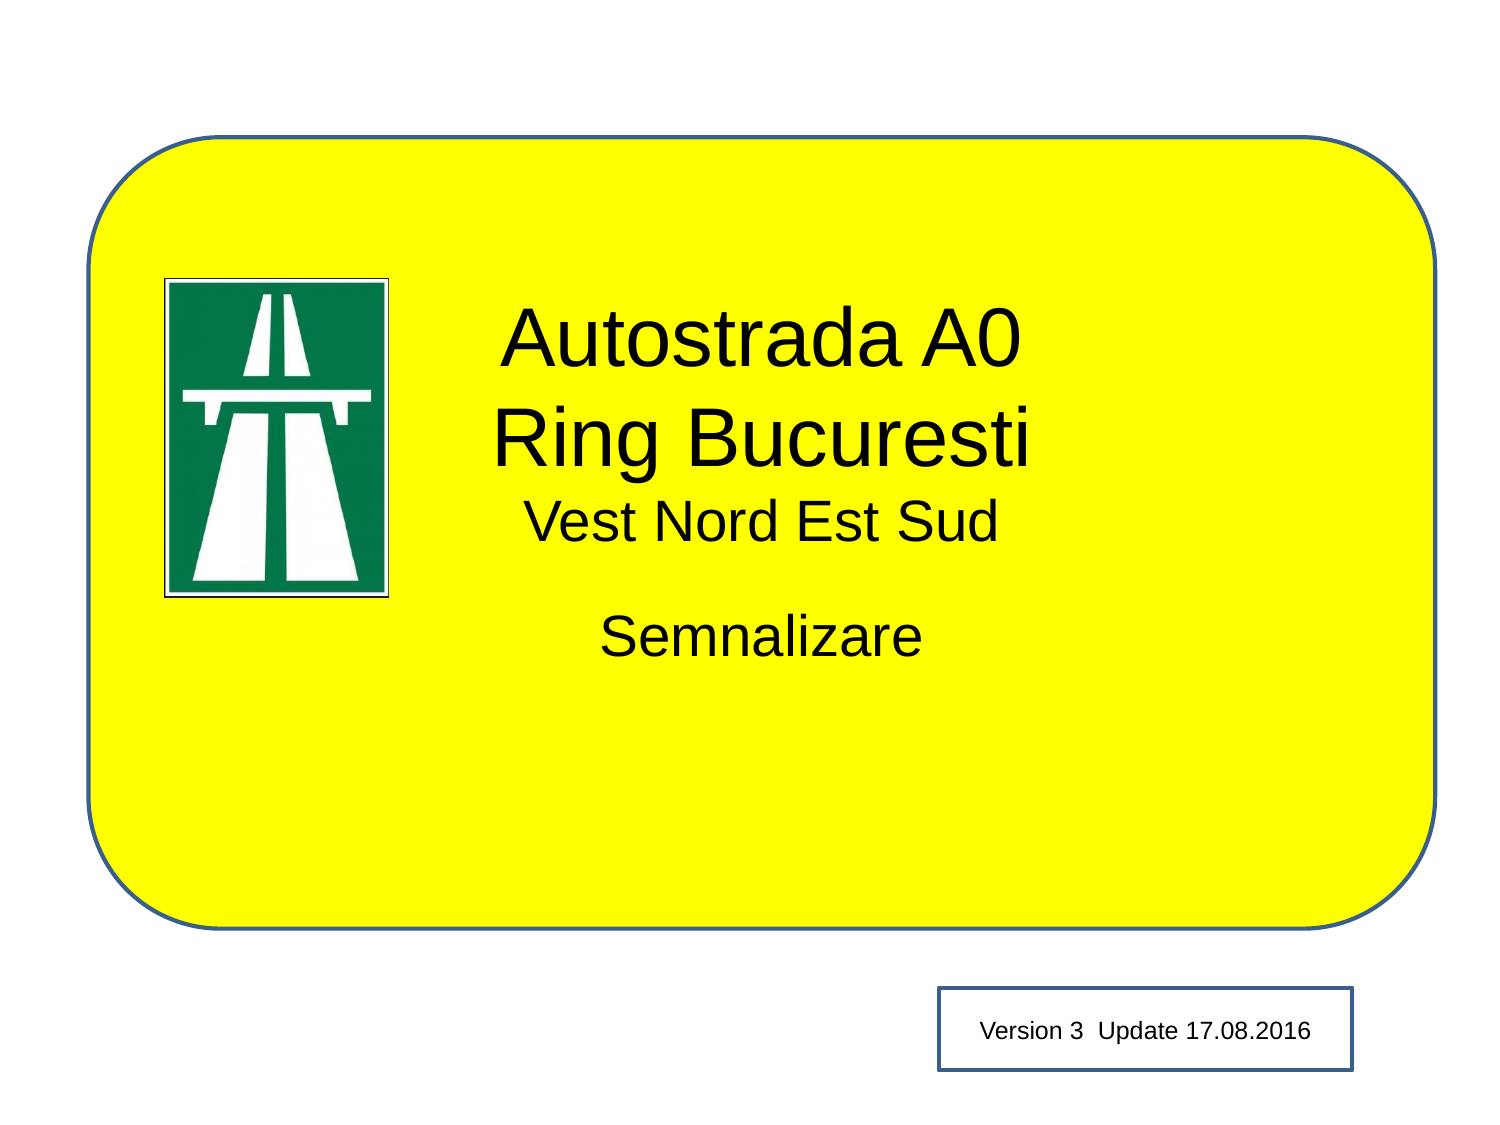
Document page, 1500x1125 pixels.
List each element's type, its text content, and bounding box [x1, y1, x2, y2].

text_box Autostrada A0 Ring Bucuresti Vest Nord Est Sud Semnalizare [86, 135, 1438, 931]
text_box Version 3 Update 17.08.2016 [937, 986, 1354, 1072]
picture [164, 278, 389, 599]
